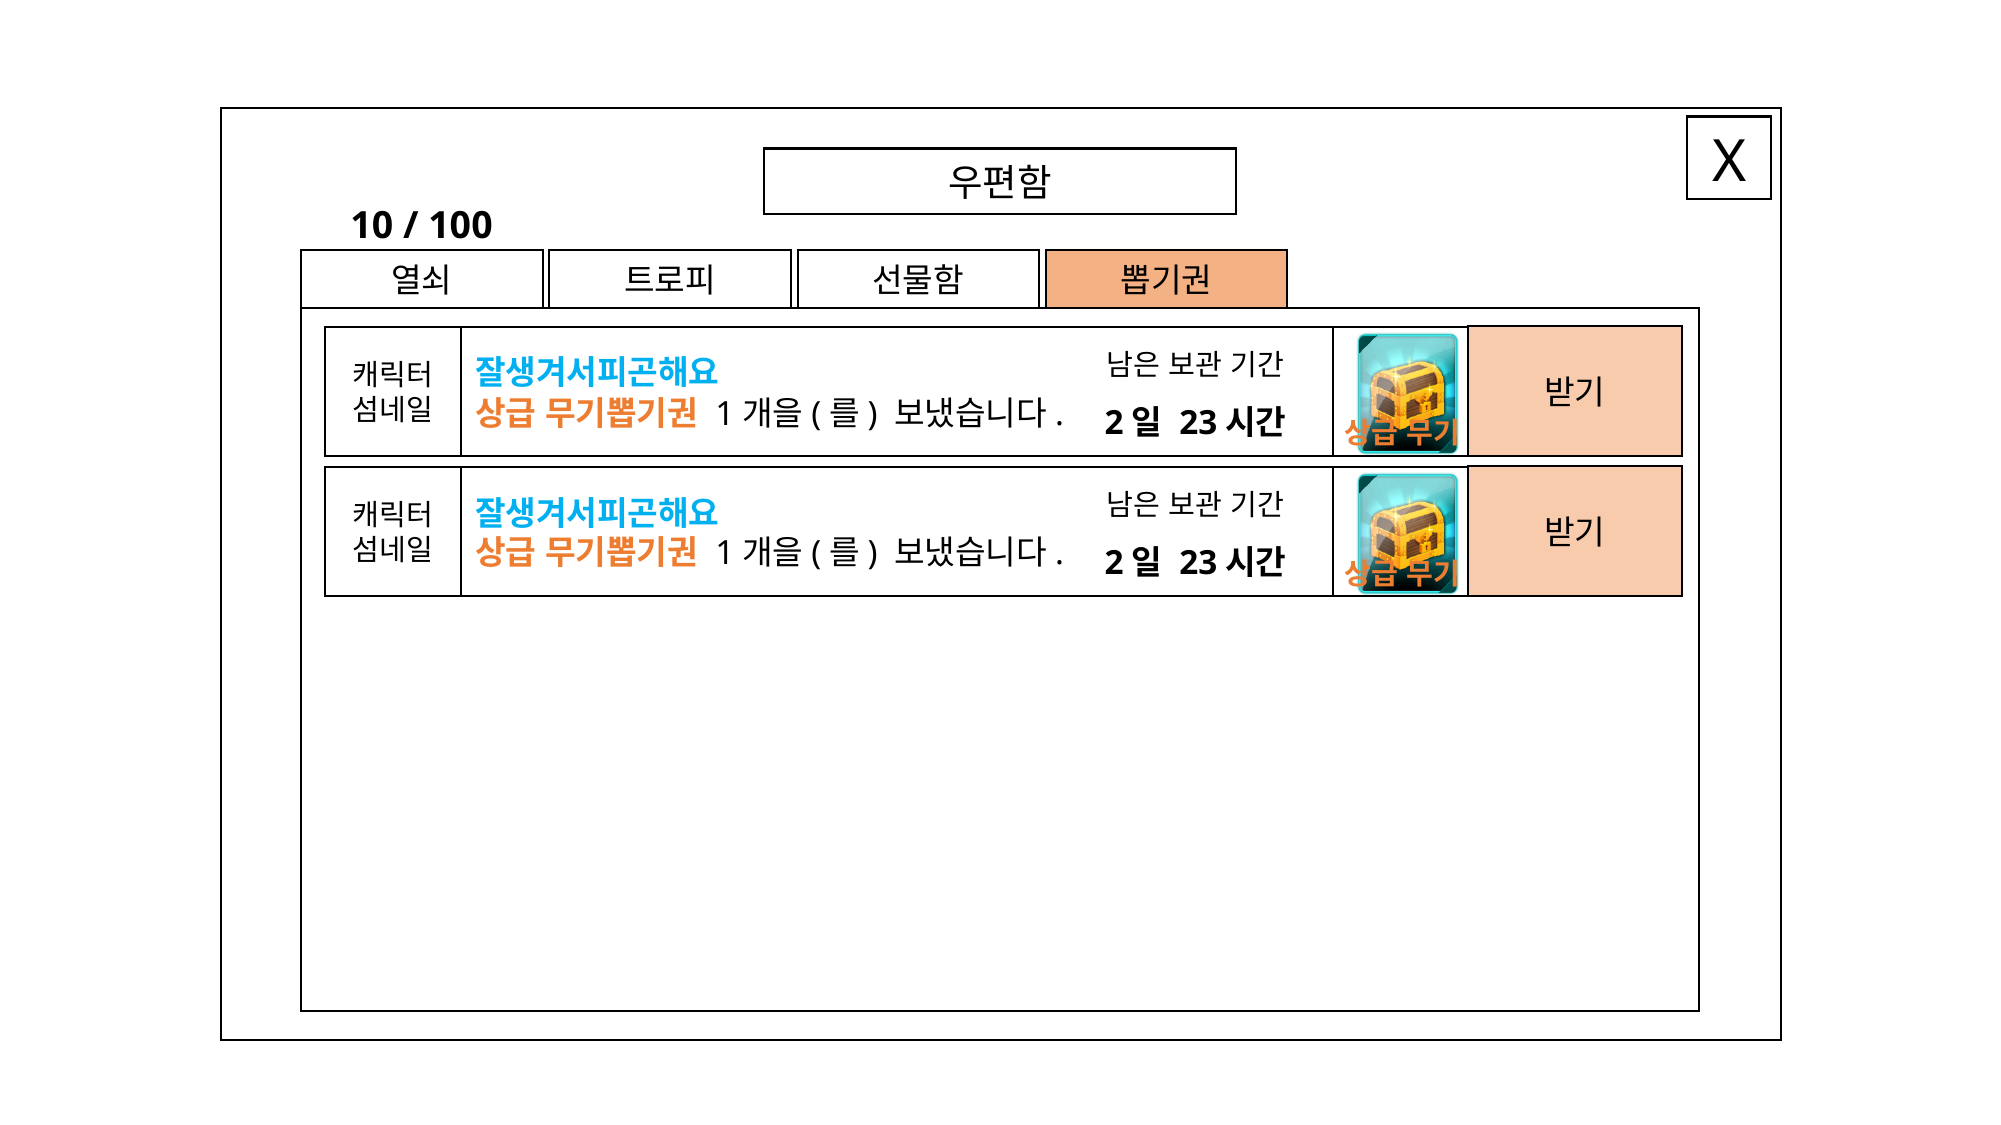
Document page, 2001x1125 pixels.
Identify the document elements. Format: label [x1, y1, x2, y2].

text_box [221, 108, 1782, 1040]
